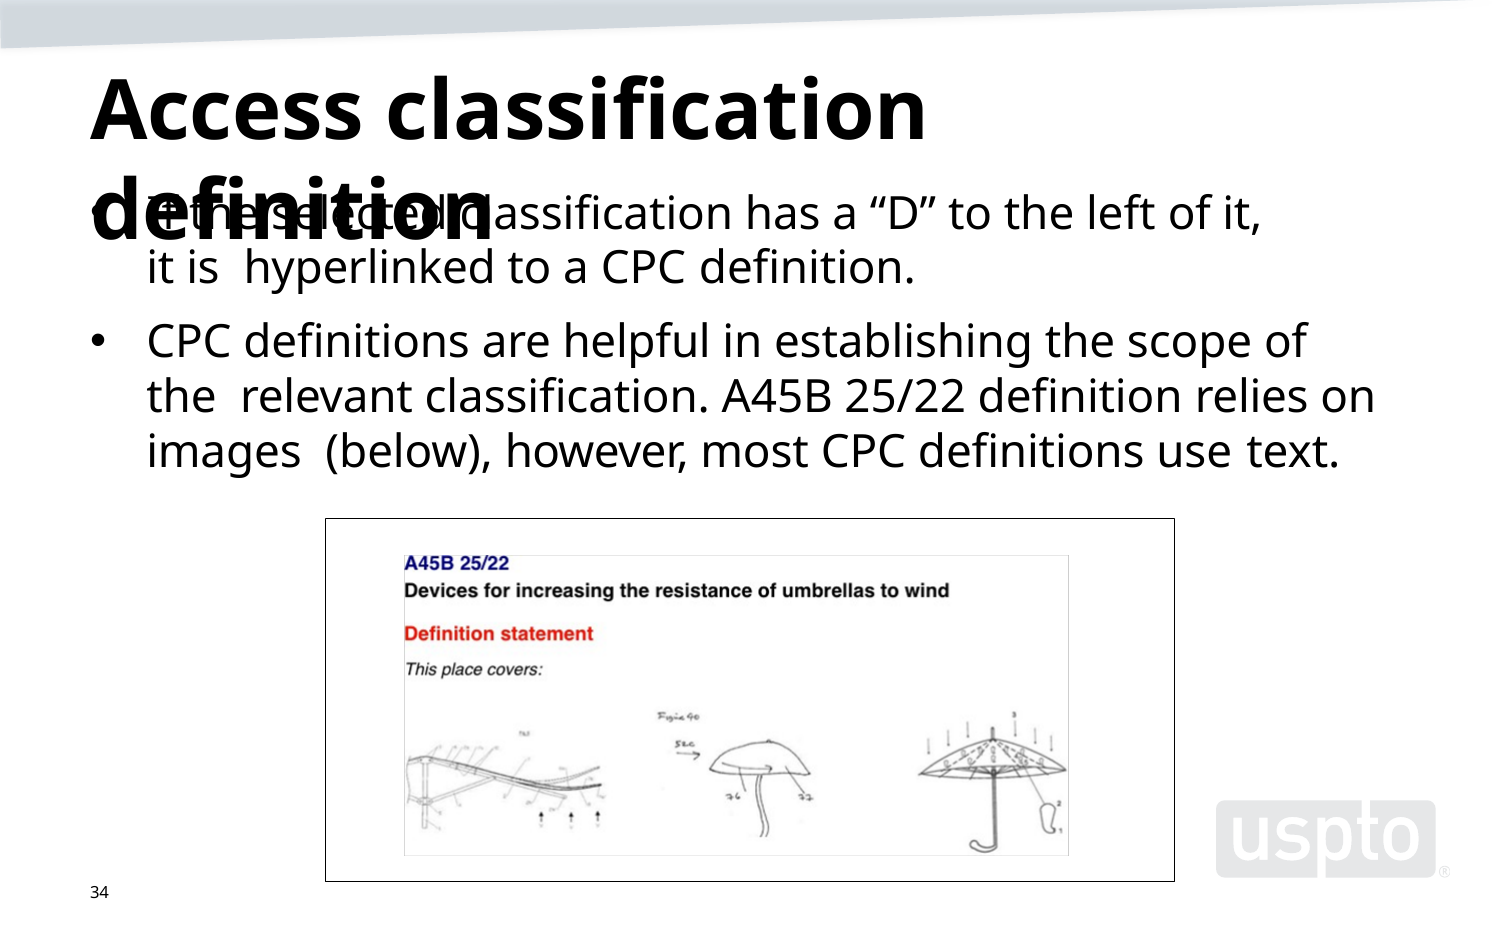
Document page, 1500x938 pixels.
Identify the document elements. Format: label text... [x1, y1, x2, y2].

text_box If the selected classification has a “D” to the left of it, it is hyperlinked to a CPC definition. CPC definitions are helpful in establishing the scope of the relevant classification. A45B 25/22 definition relies on images (below), however, most CPC definitions use text. [87, 181, 1381, 477]
slide_number 34 [75, 868, 413, 919]
title Access classification definition [87, 54, 1283, 181]
picture [325, 517, 1175, 882]
